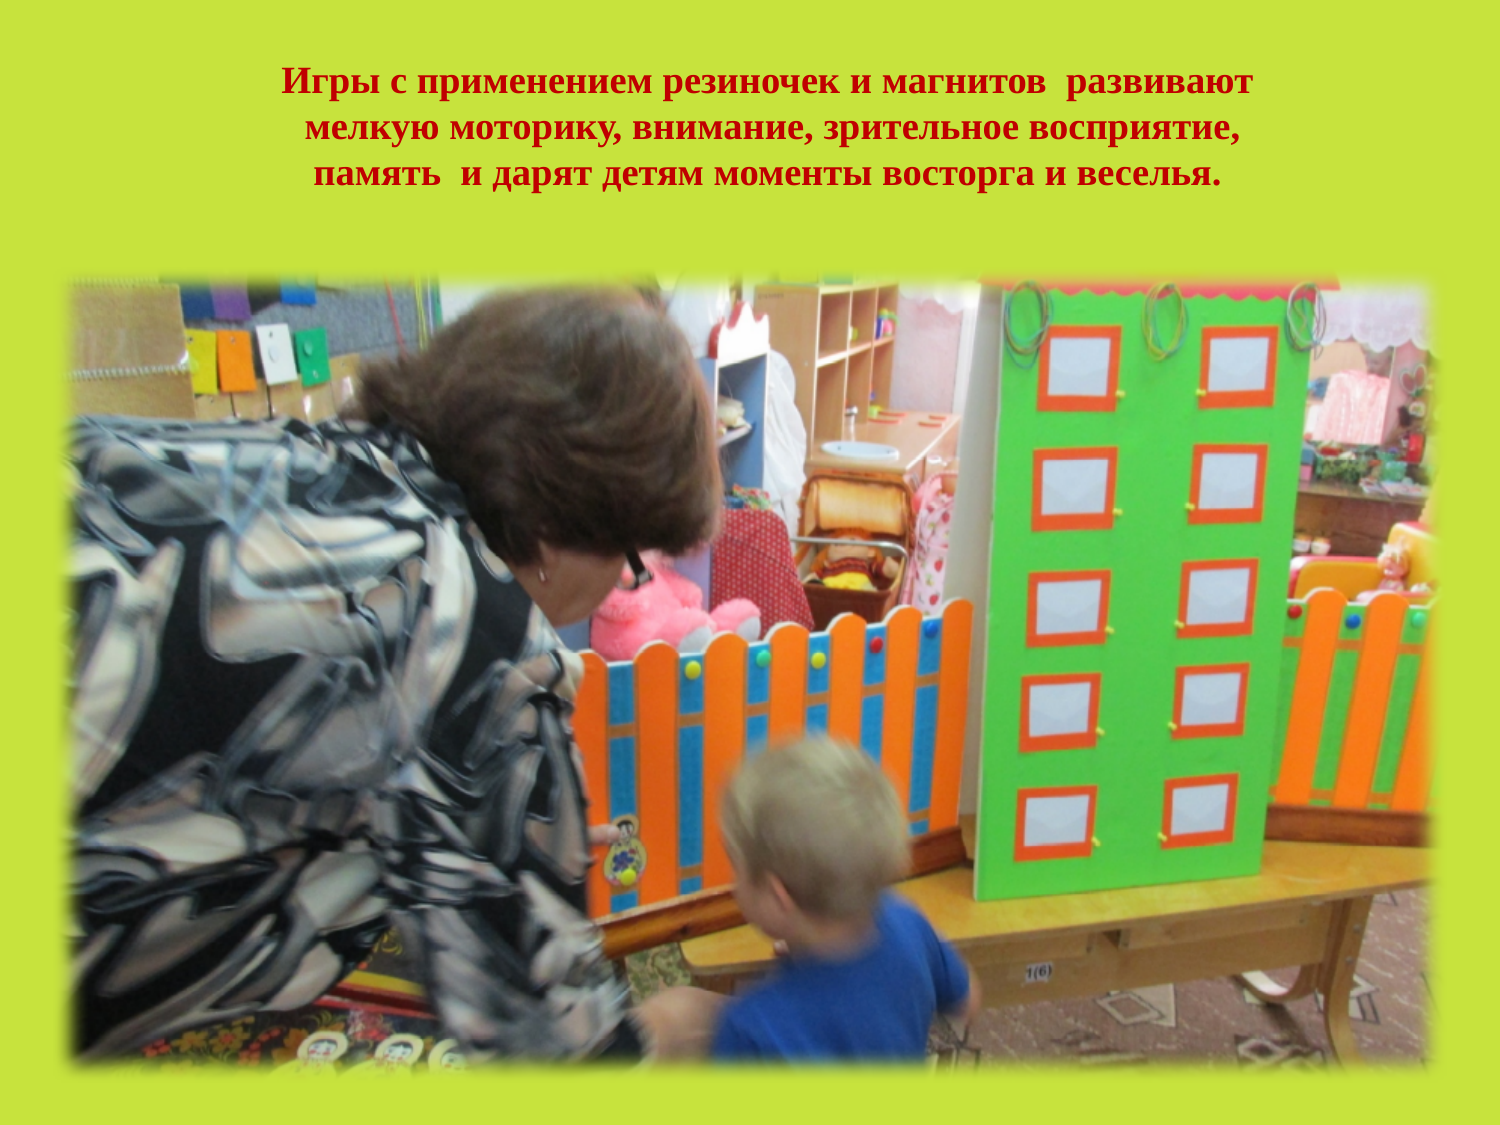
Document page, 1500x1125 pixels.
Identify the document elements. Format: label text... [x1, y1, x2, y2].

picture [52, 266, 1448, 1083]
title Игры с применением резиночек и магнитов развивают мелкую моторику, внимание, зрительное восприятие, память и дарят детям моменты восторга и веселья. [265, 30, 1270, 265]
